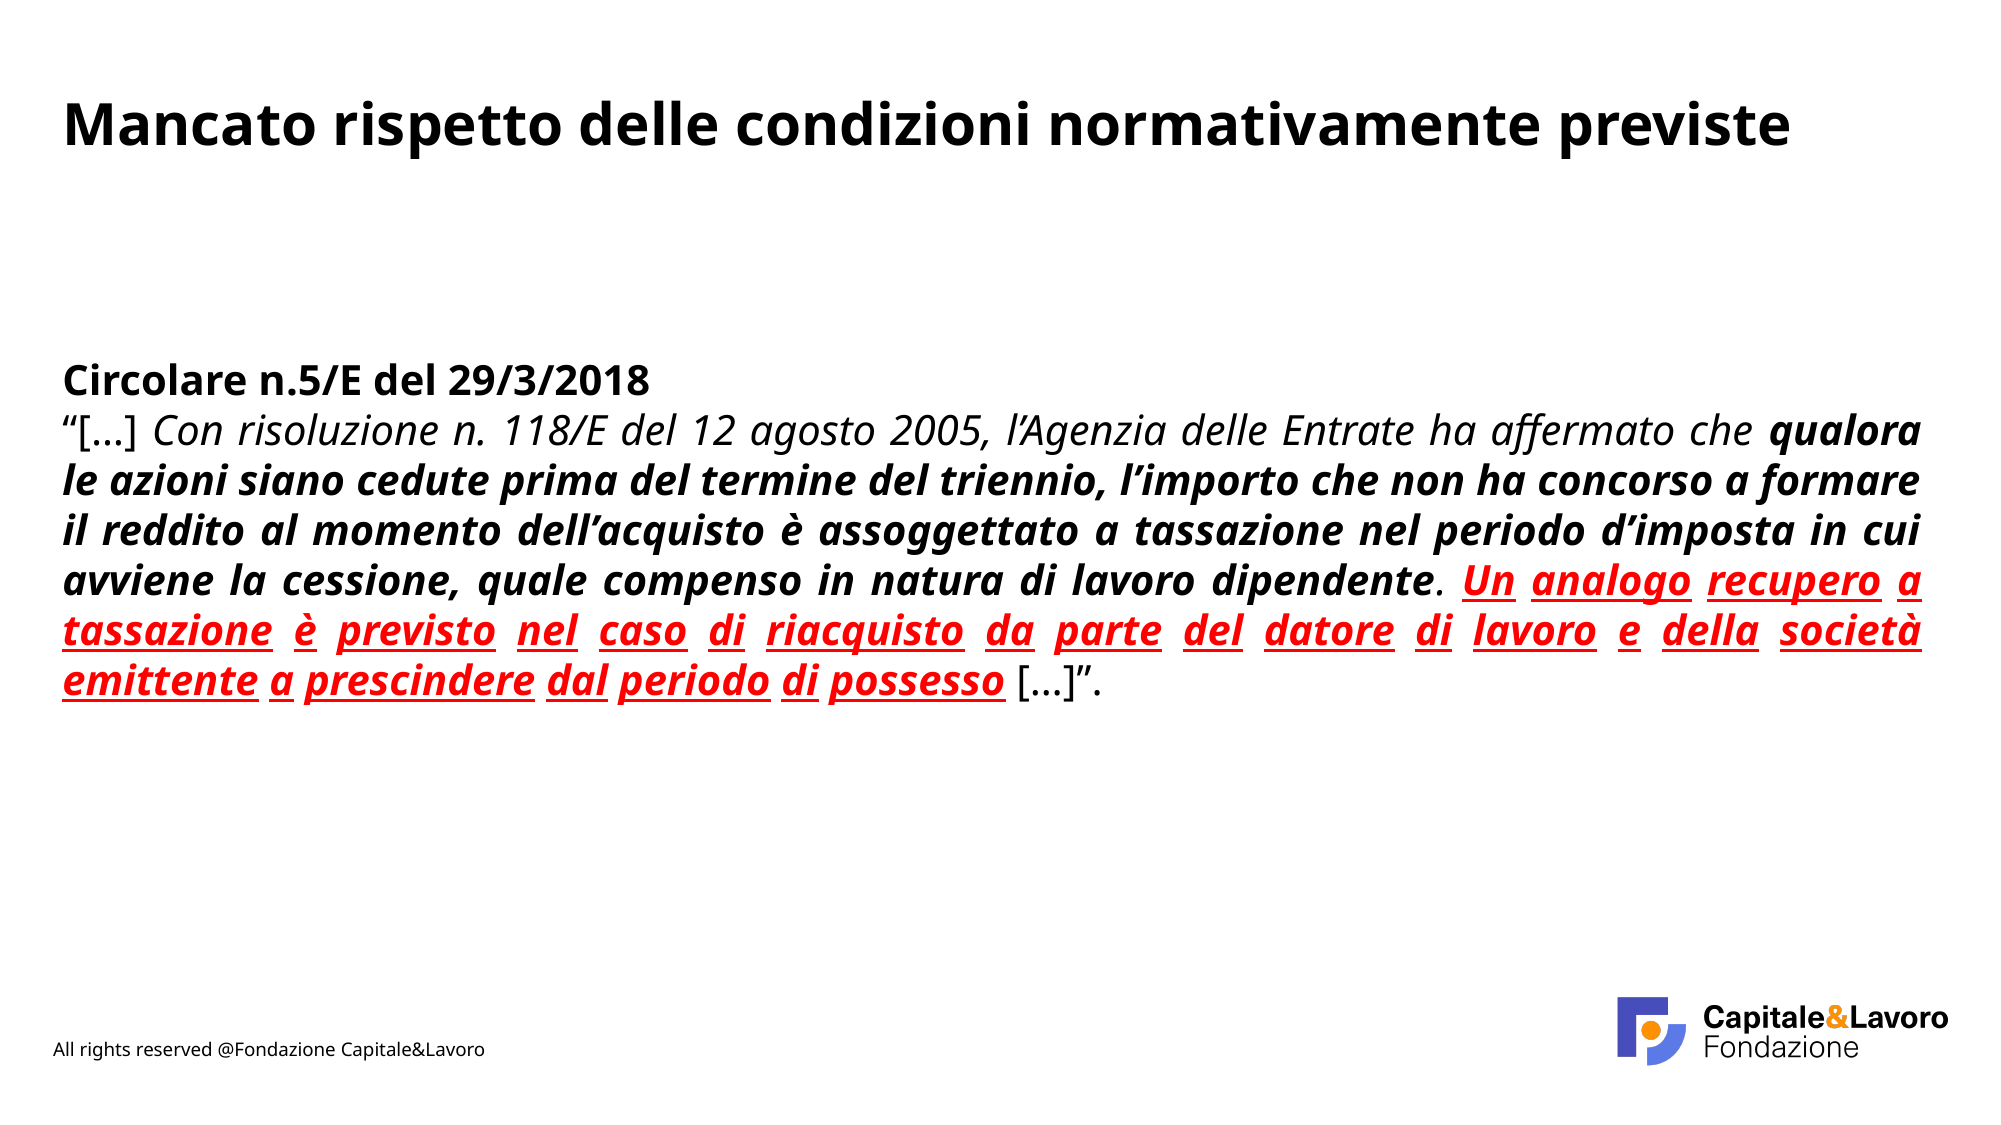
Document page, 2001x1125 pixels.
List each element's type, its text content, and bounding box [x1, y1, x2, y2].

text_box Circolare n.5/E del 29/3/2018 “[…] Con risoluzione n. 118/E del 12 agosto 2005, l’Agenzia delle Entrate ha affermato che qualora le azioni siano cedute prima del termine del triennio, l’importo che non ha concorso a formare il reddito al momento dell’acquisto è assoggettato a tassazione nel periodo d’imposta in cui avviene la cessione, quale compenso in natura di lavoro dipendente. Un analogo recupero a tassazione è previsto nel caso di riacquisto da parte del datore di lavoro e della società emittente a prescindere dal periodo di possesso […]”. [62, 353, 1922, 1125]
picture [1922, 978, 1959, 1070]
list Mancato rispetto delle condizioni normativamente previste [62, 87, 1918, 147]
